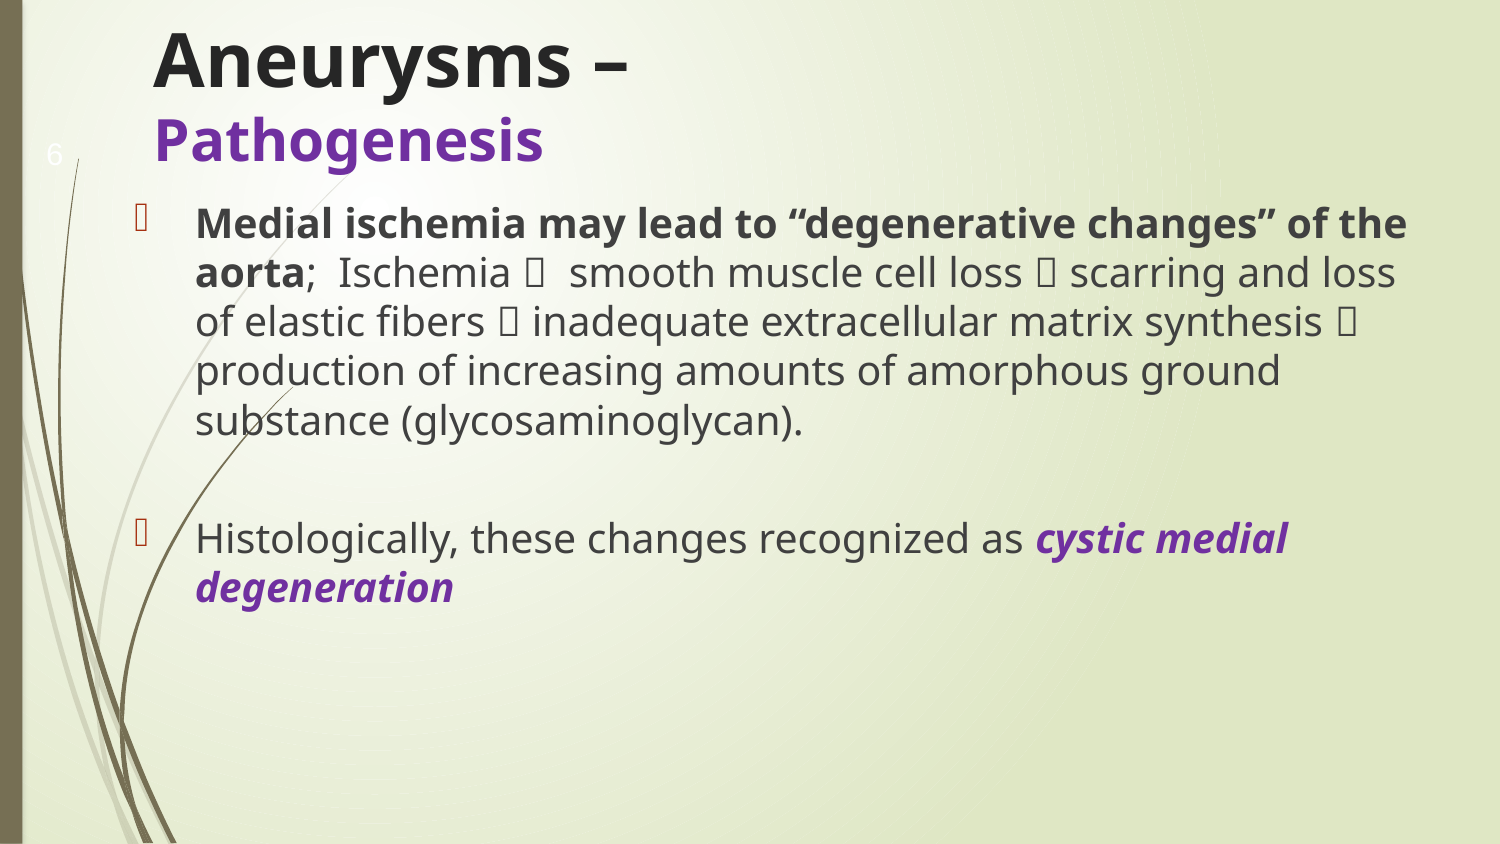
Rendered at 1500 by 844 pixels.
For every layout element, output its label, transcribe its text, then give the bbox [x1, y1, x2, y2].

list Medial ischemia may lead to “degenerative changes” of the aorta; Ischemia  smooth muscle cell loss  scarring and loss of elastic fibers  inadequate extracellular matrix synthesis  production of increasing amounts of amorphous ground substance (glycosaminoglycan). Histologically, these changes recognized as cystic medial degeneration [107, 182, 1456, 630]
slide_number 6 [0, 0, 110, 187]
title Aneurysms – Pathogenesis [138, 0, 1033, 182]
